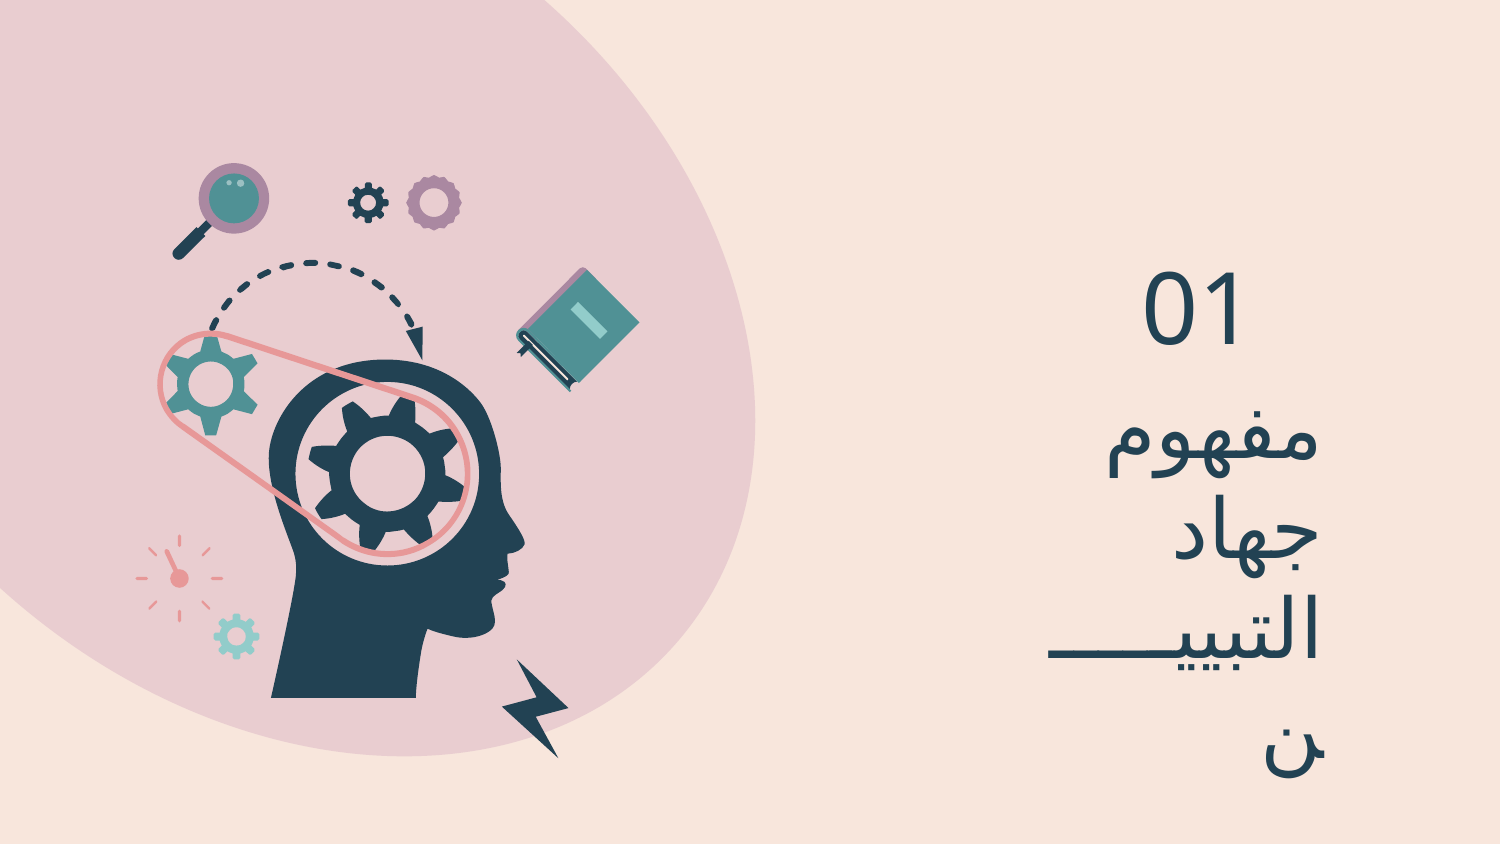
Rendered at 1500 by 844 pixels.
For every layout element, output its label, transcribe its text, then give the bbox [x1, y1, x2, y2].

text_box مفهوم جهاد التبييـــــن [1035, 367, 1339, 783]
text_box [135, 162, 640, 759]
title 01 [1126, 205, 1442, 403]
